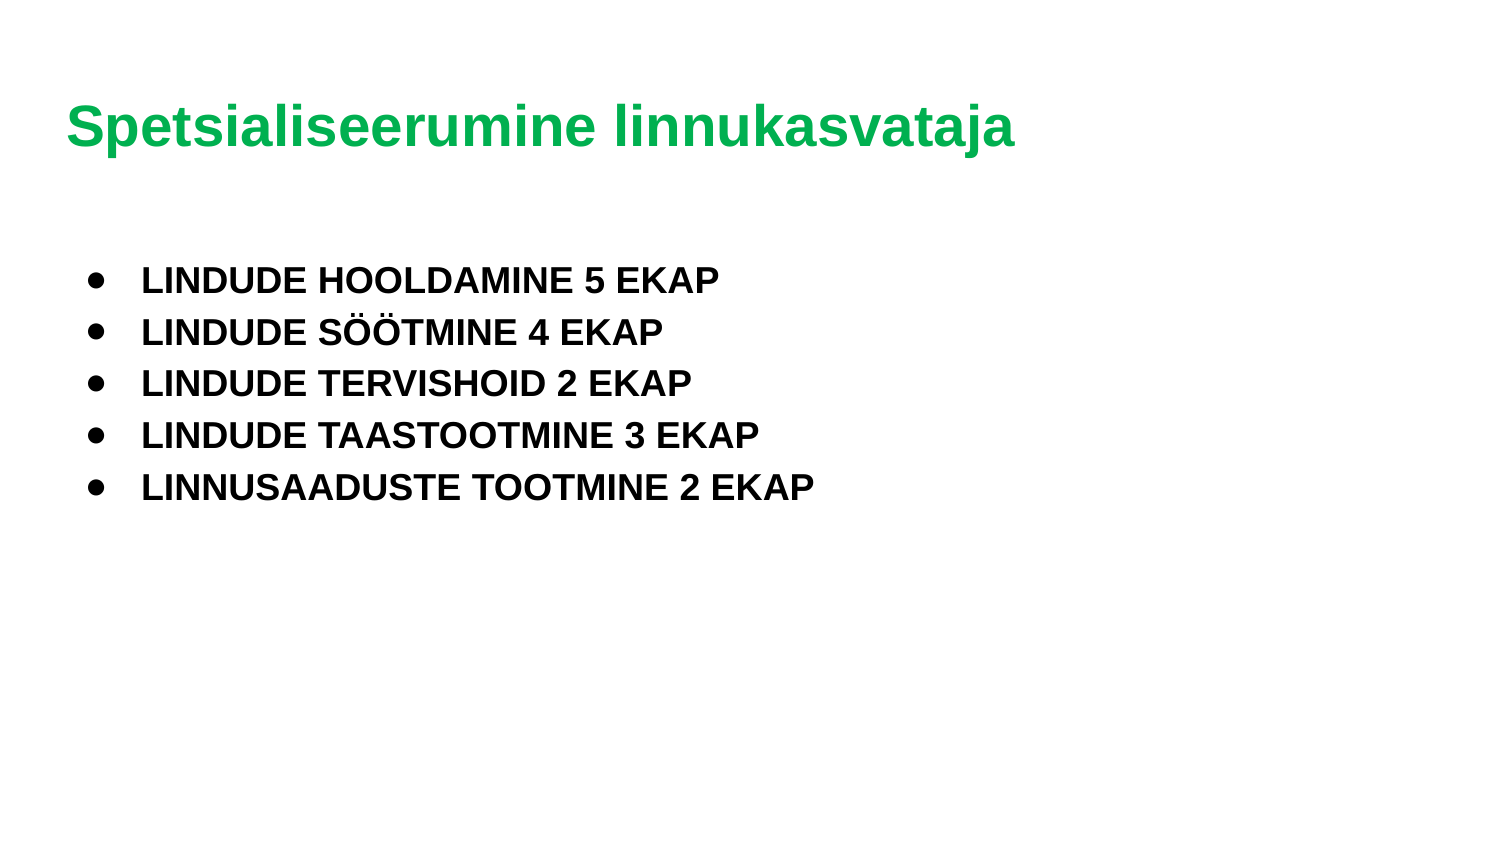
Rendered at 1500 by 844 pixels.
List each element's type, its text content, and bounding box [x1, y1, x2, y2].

title Spetsialiseerumine linnukasvataja [51, 72, 1449, 167]
list LINDUDE HOOLDAMINE 5 EKAP LINDUDE SÖÖTMINE 4 EKAP LINDUDE TERVISHOID 2 EKAP LINDUDE TAASTOOTMINE 3 EKAP LINNUSAADUSTE TOOTMINE 2 EKAP [51, 189, 1449, 750]
